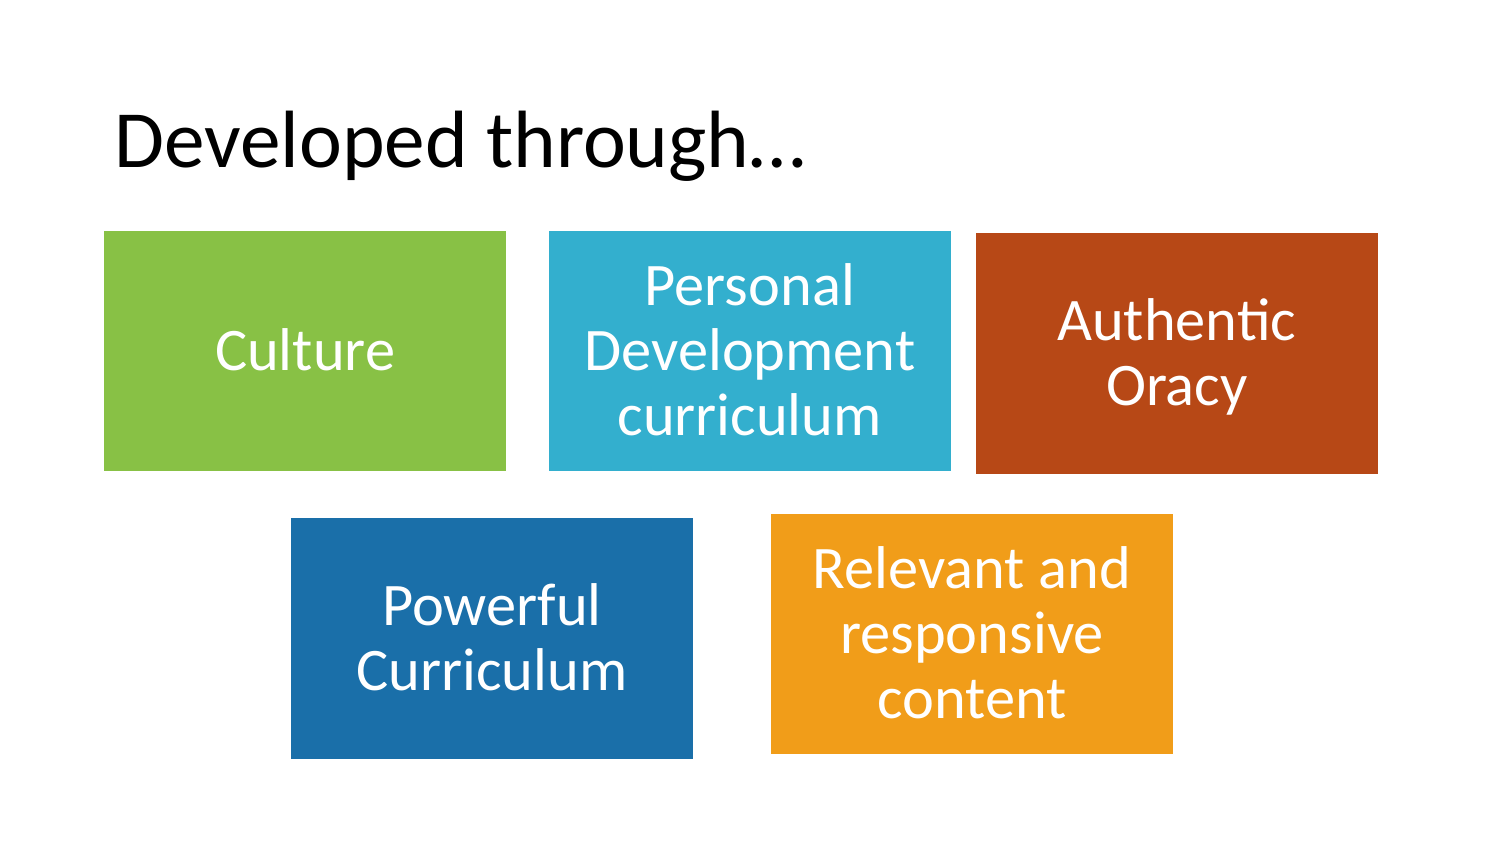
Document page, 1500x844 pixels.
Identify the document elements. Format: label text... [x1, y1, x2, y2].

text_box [102, 229, 1380, 761]
title Developed through… [103, 71, 1397, 211]
